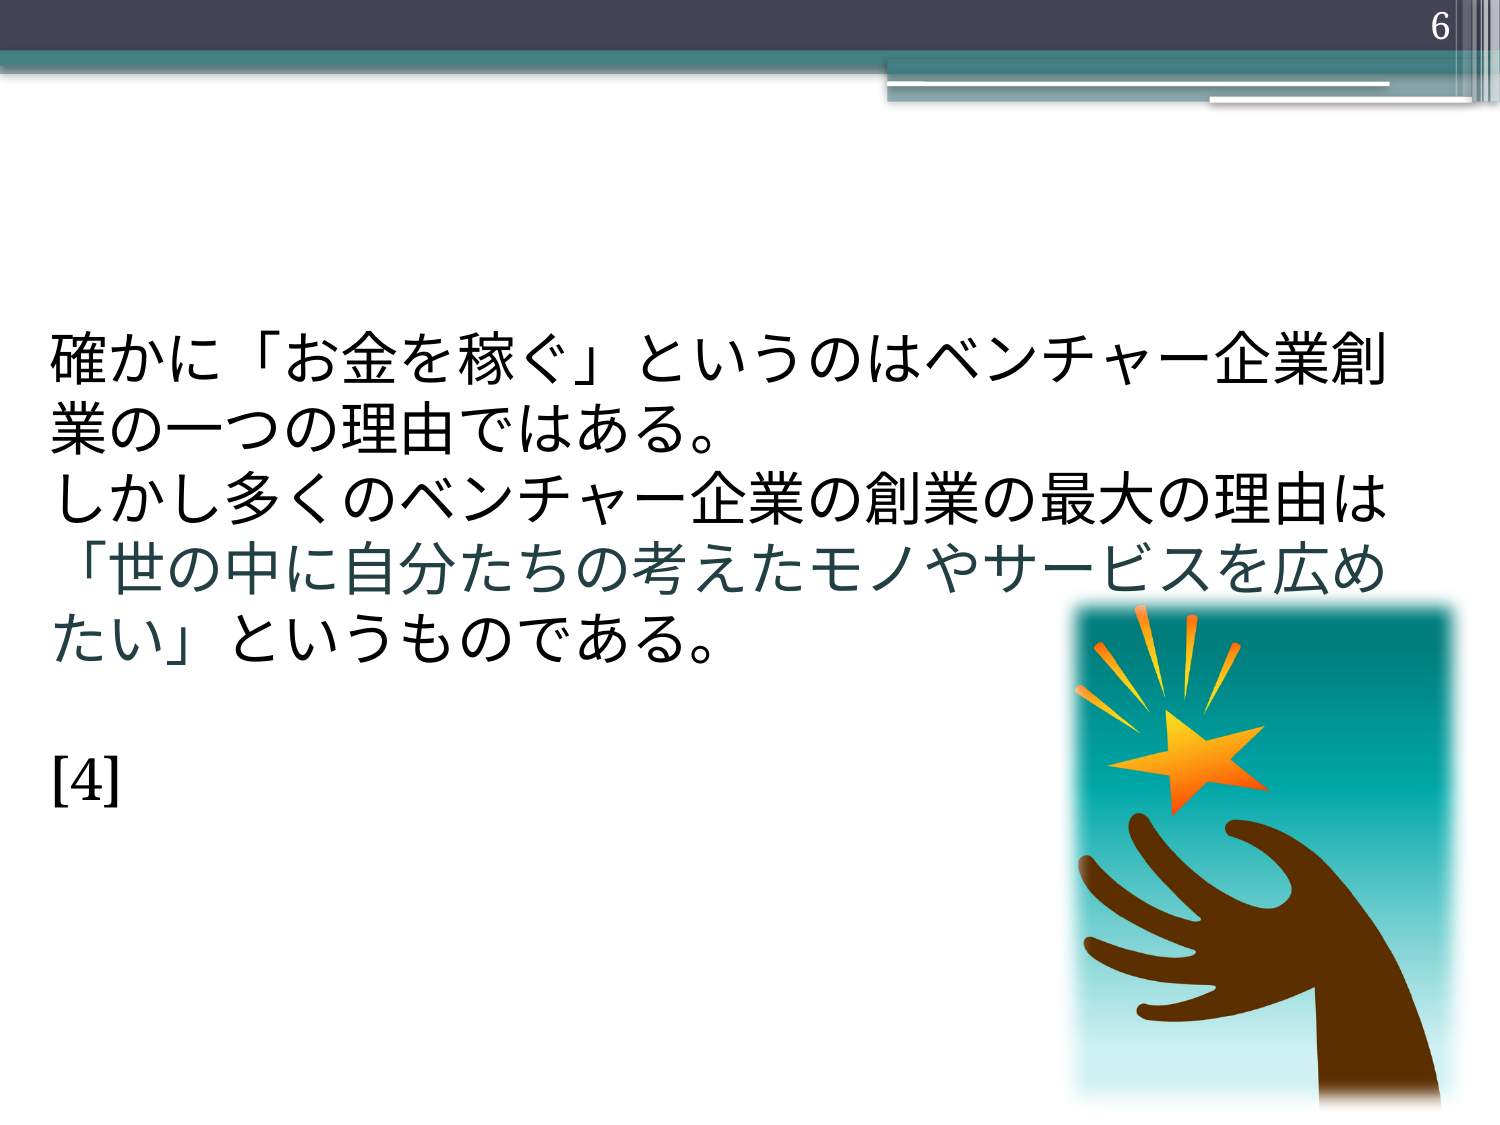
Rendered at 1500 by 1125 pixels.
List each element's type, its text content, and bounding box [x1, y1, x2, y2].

text_box 確かに「お金を稼ぐ」というのはベンチャー企業創業の一つの理由ではある。 しかし多くのベンチャー企業の創業の最大の理由は「世の中に自分たちの考えたモノやサービスを広めたい」というものである。 [4] [34, 314, 1441, 820]
picture [1056, 588, 1471, 1115]
slide_number 6 [1341, 0, 1466, 61]
